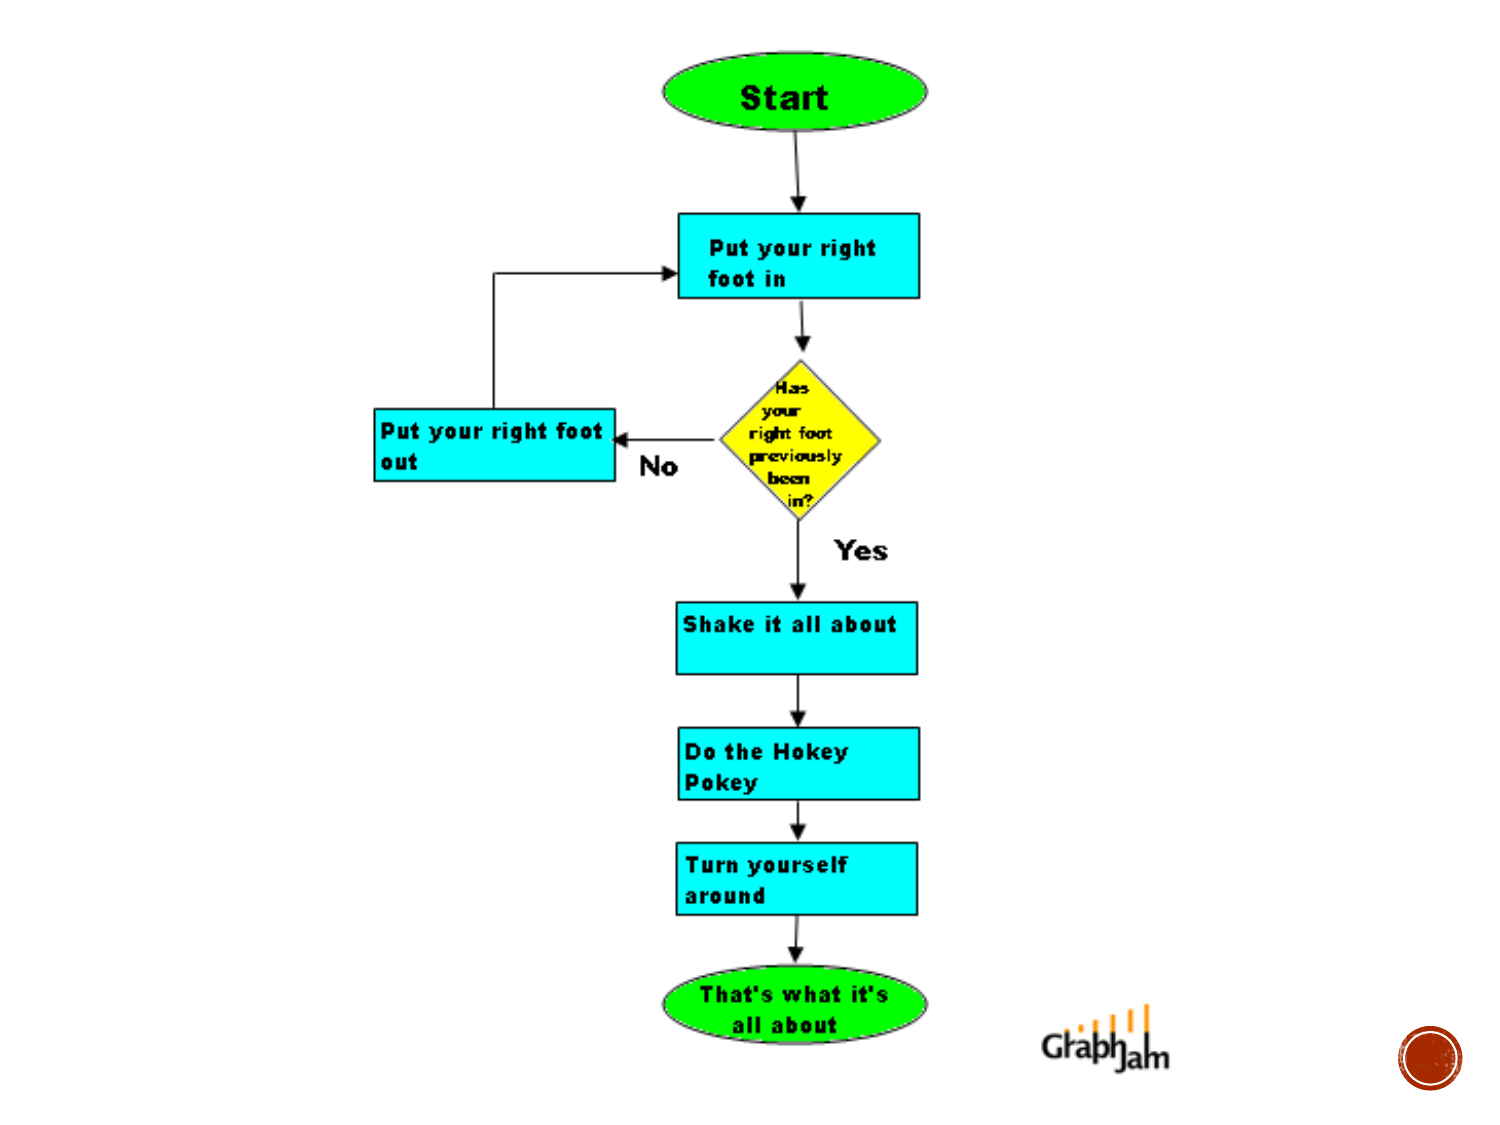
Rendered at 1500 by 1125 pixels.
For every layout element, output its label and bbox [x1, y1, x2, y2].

picture [300, 24, 1188, 1085]
